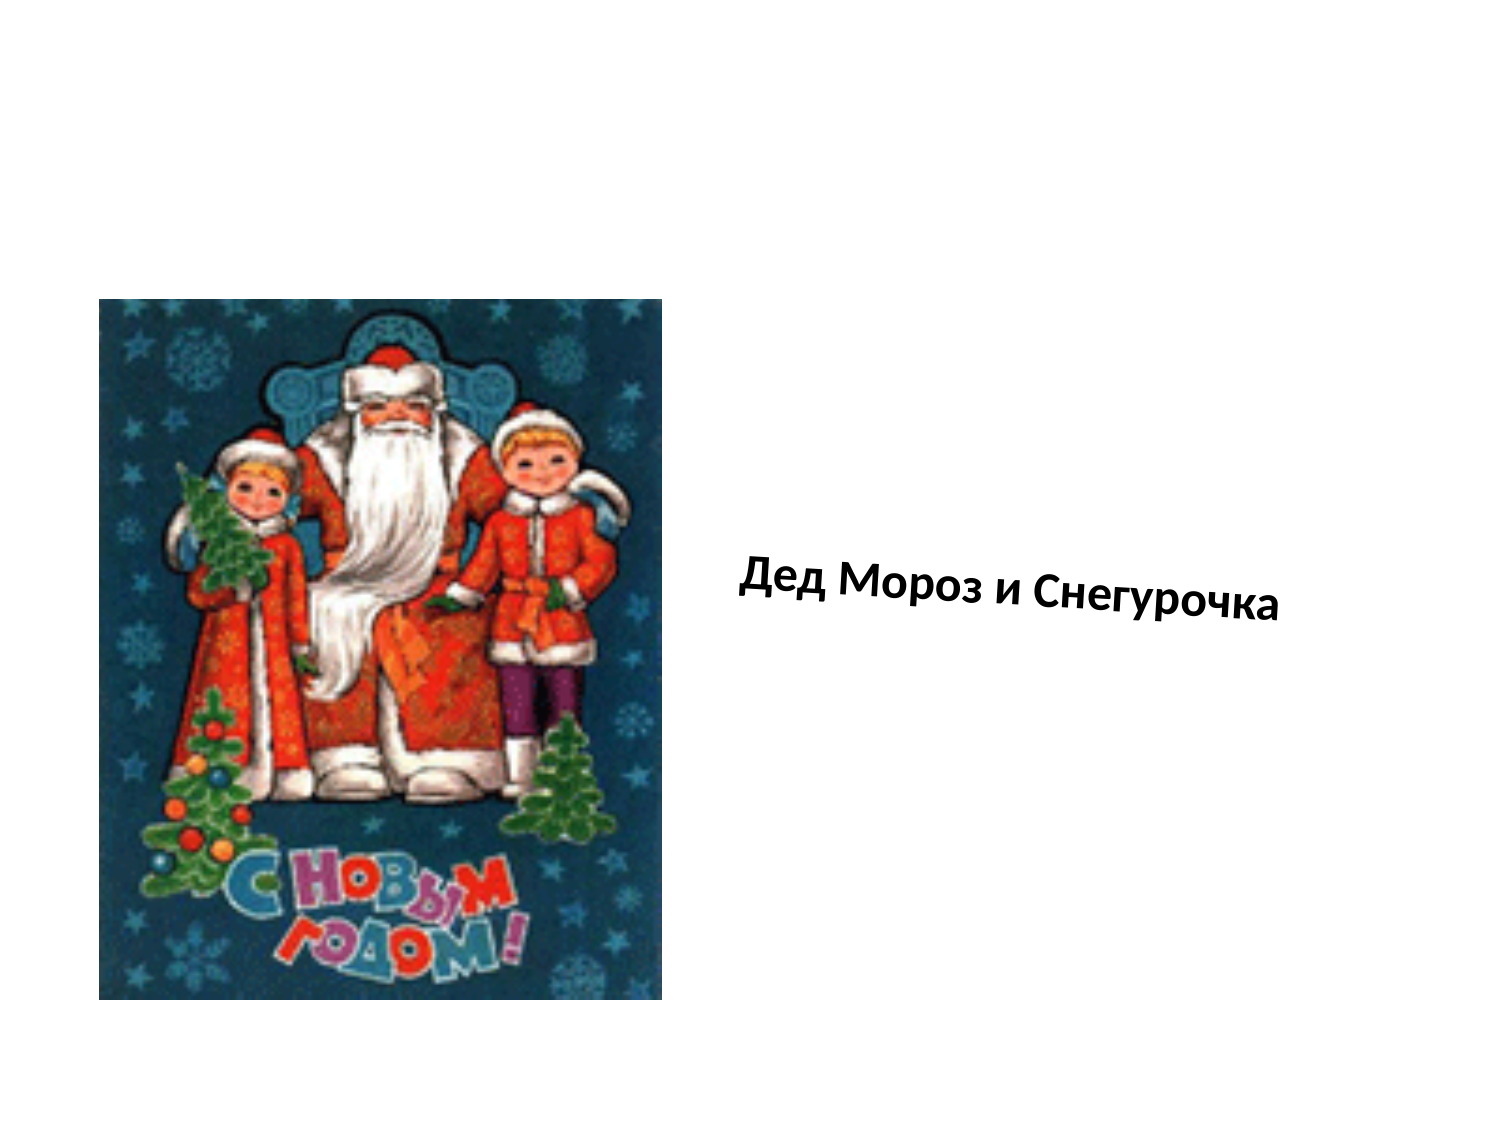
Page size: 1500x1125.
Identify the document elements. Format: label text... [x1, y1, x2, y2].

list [99, 299, 662, 1001]
text_box Дед Мороз и Снегурочка [723, 530, 1365, 644]
